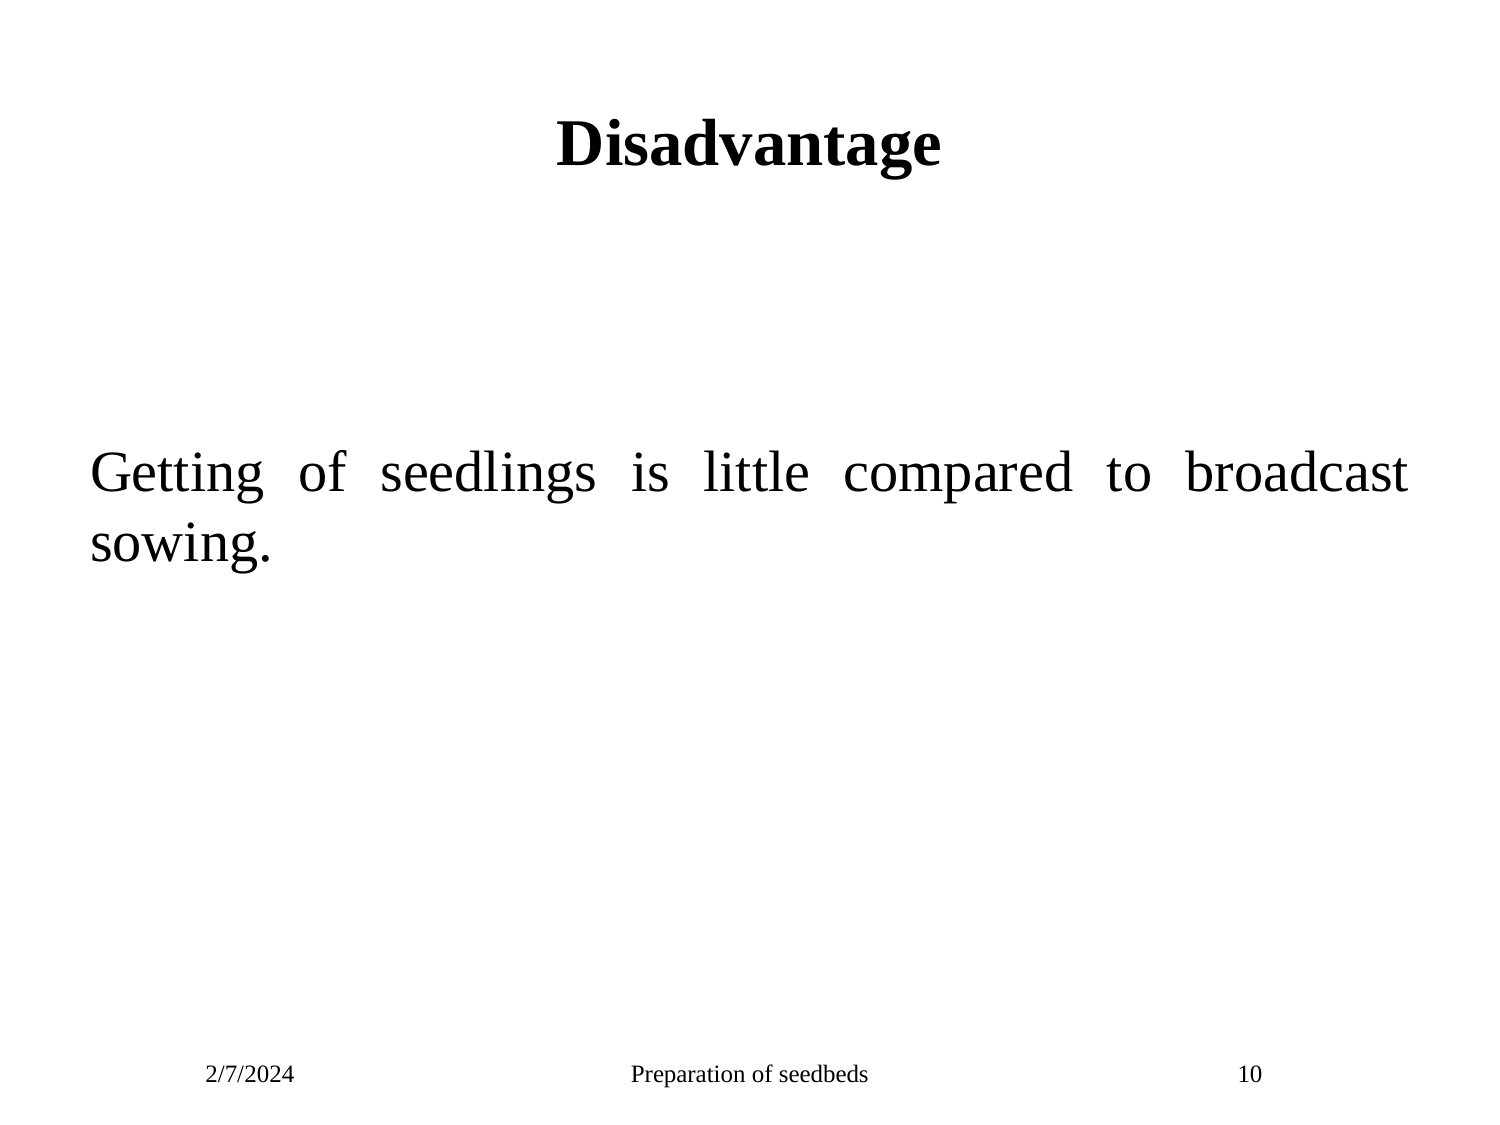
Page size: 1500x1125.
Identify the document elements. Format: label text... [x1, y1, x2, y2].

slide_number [75, 1042, 425, 1103]
footer Preparation of seedbeds [512, 1042, 988, 1103]
slide_number 10 [1074, 1042, 1425, 1103]
list Getting of seedlings is little compared to broadcast sowing. [75, 262, 1425, 1005]
title Disadvantage [75, 45, 1425, 233]
